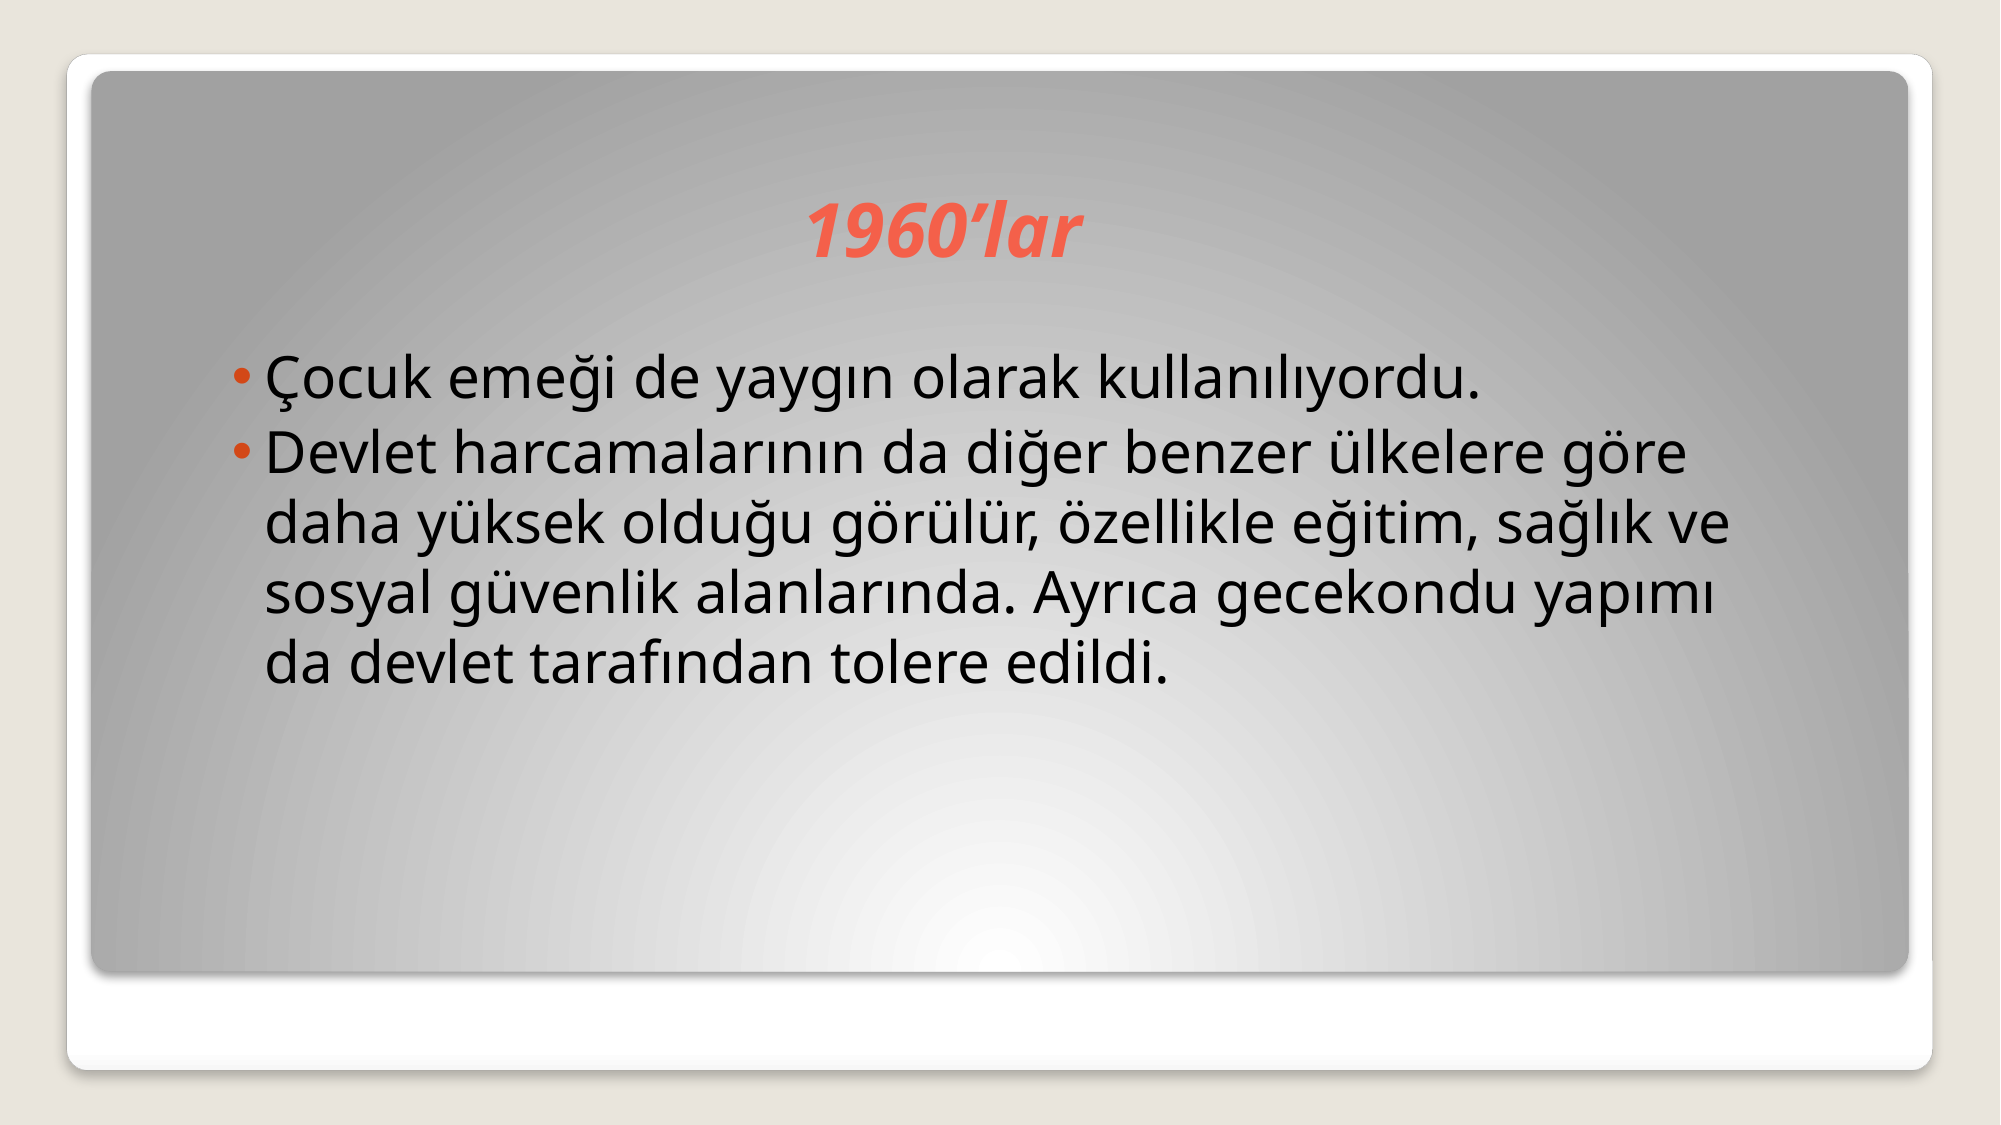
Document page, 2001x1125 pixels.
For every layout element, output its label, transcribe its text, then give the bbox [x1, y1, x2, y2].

title 1960’lar [144, 155, 1740, 281]
list Çocuk emeği de yaygın olarak kullanılıyordu. Devlet harcamalarının da diğer benzer ülkelere göre daha yüksek olduğu görülür, özellikle eğitim, sağlık ve sosyal güvenlik alanlarında. Ayrıca gecekondu yapımı da devlet tarafından tolere edildi. [144, 325, 1810, 873]
